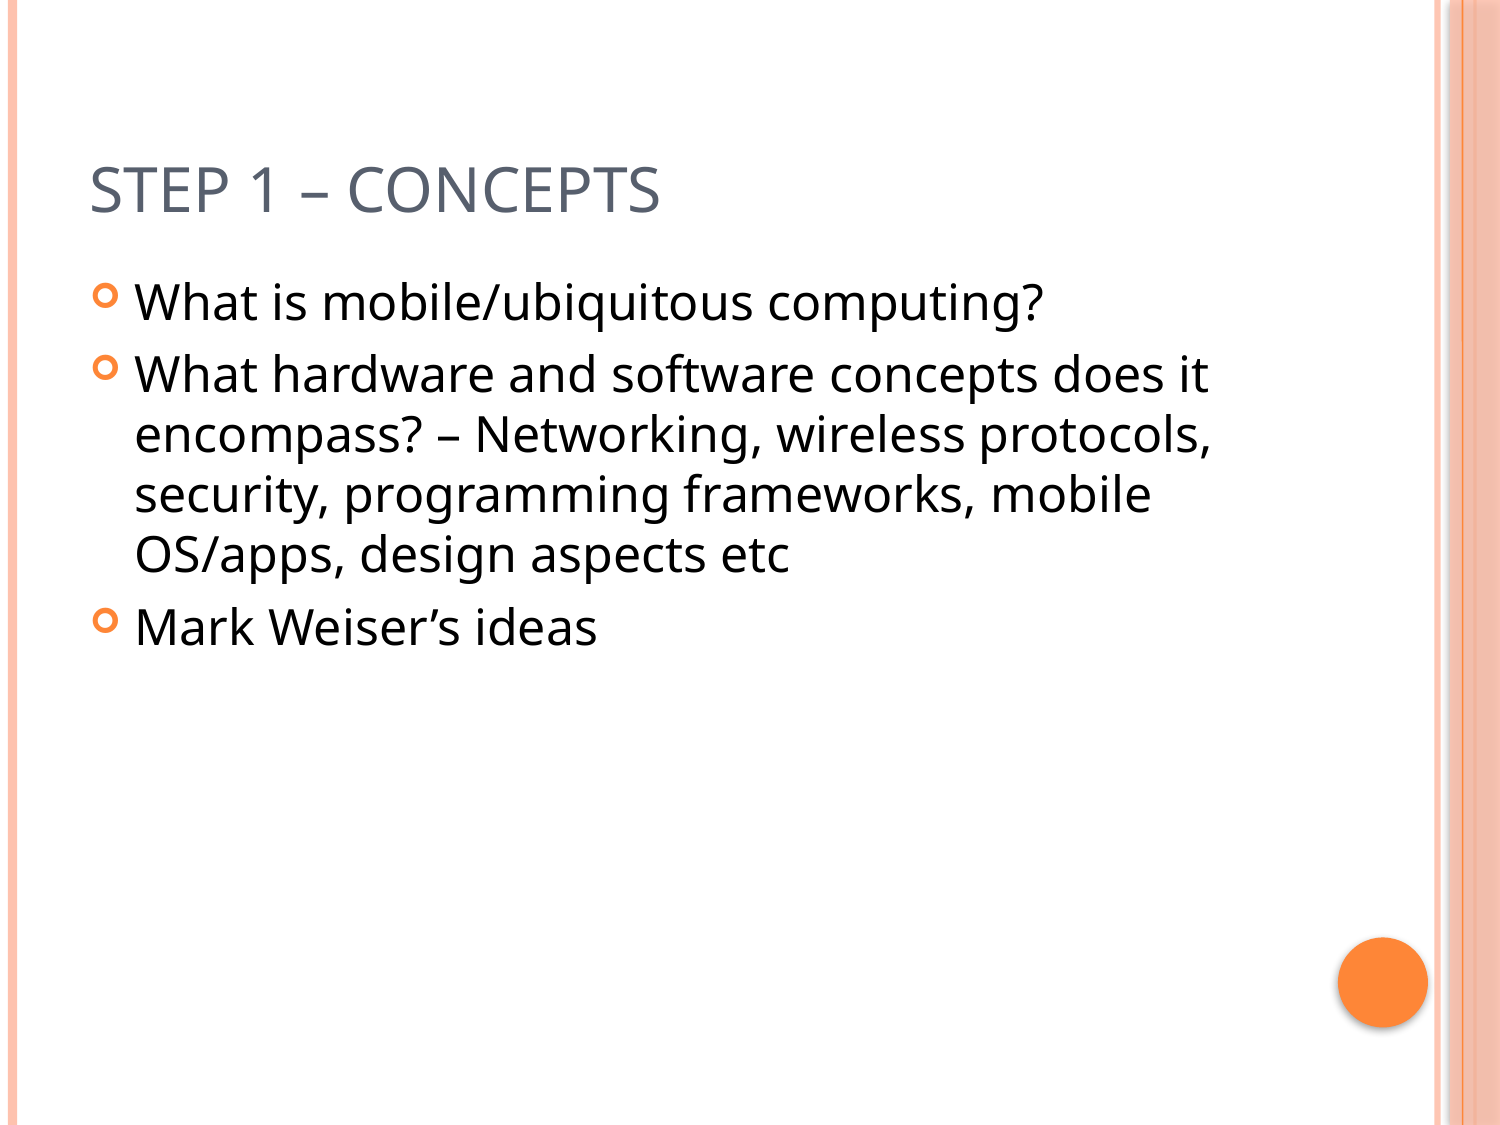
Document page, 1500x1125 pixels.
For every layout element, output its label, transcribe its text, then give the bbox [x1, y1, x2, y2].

title Step 1 – Concepts [75, 45, 1300, 233]
list What is mobile/ubiquitous computing? What hardware and software concepts does it encompass? – Networking, wireless protocols, security, programming frameworks, mobile OS/apps, design aspects etc Mark Weiser’s ideas [75, 262, 1300, 1062]
